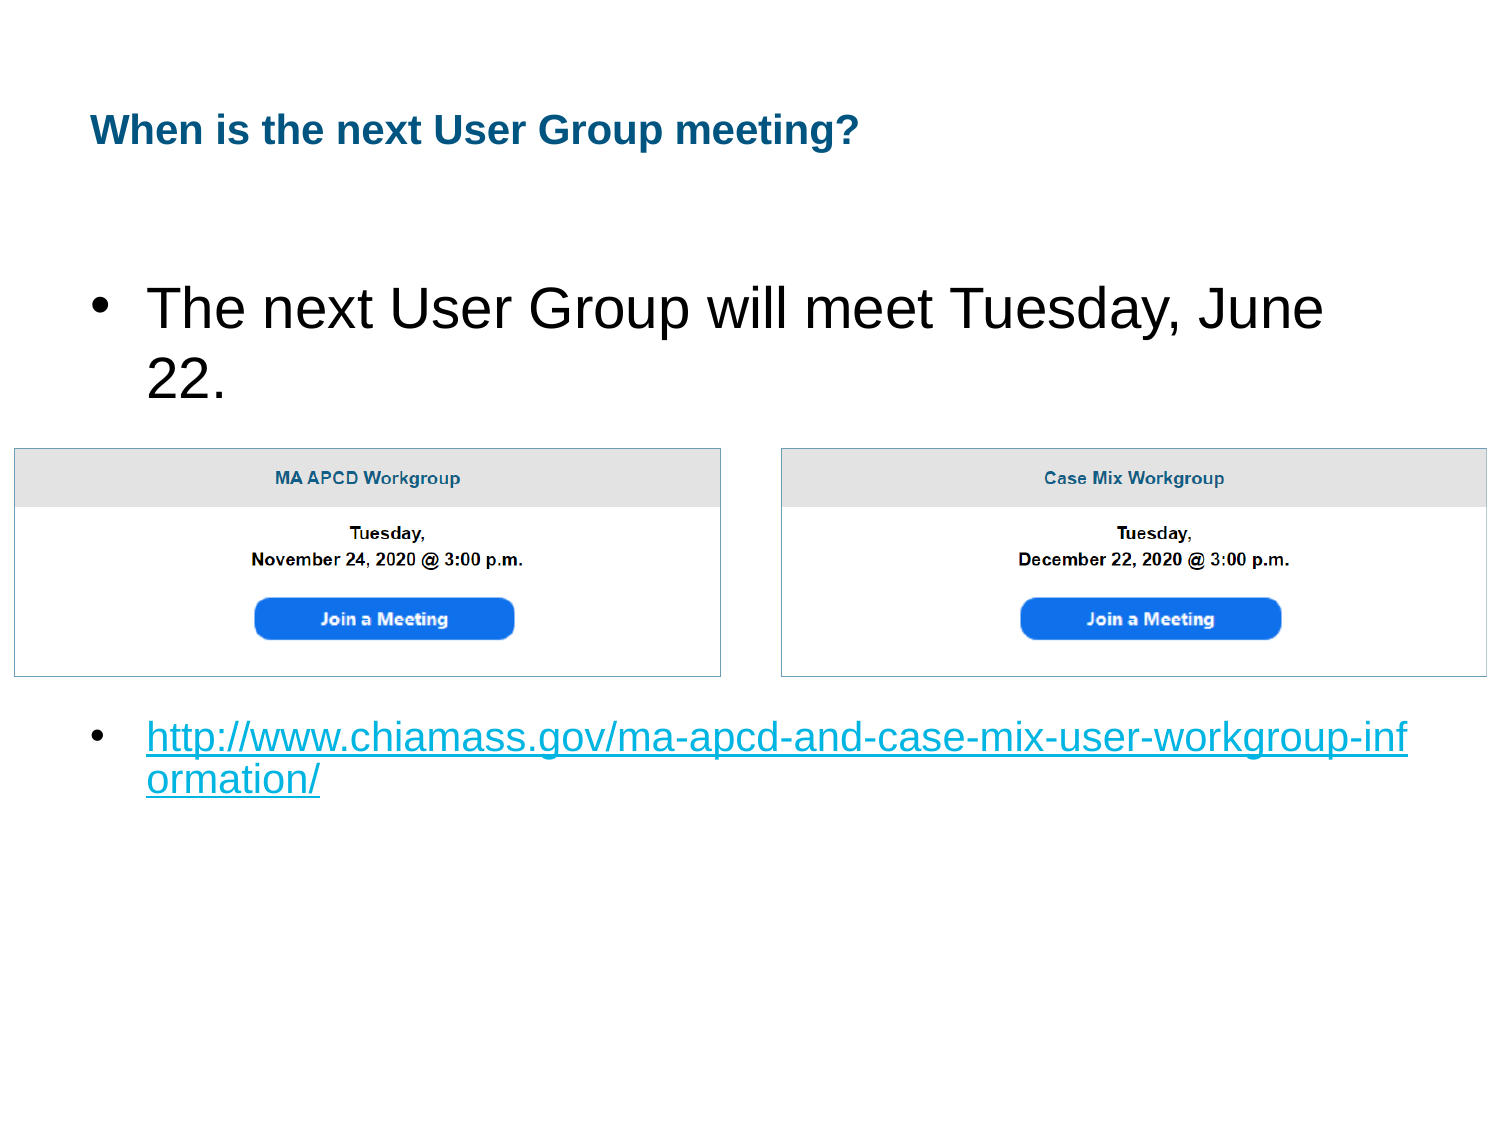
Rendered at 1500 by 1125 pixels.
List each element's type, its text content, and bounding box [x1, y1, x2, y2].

title When is the next User Group meeting? [75, 45, 1425, 233]
list The next User Group will meet Tuesday, June 22. http://www.chiamass.gov/ma-apcd-and-case-mix-user-workgroup-information/ [75, 696, 1425, 1005]
list The next User Group will meet Tuesday, June 22. http://www.chiamass.gov/ma-apcd-and-case-mix-user-workgroup-information/ [75, 262, 1425, 435]
picture [0, 436, 1500, 689]
